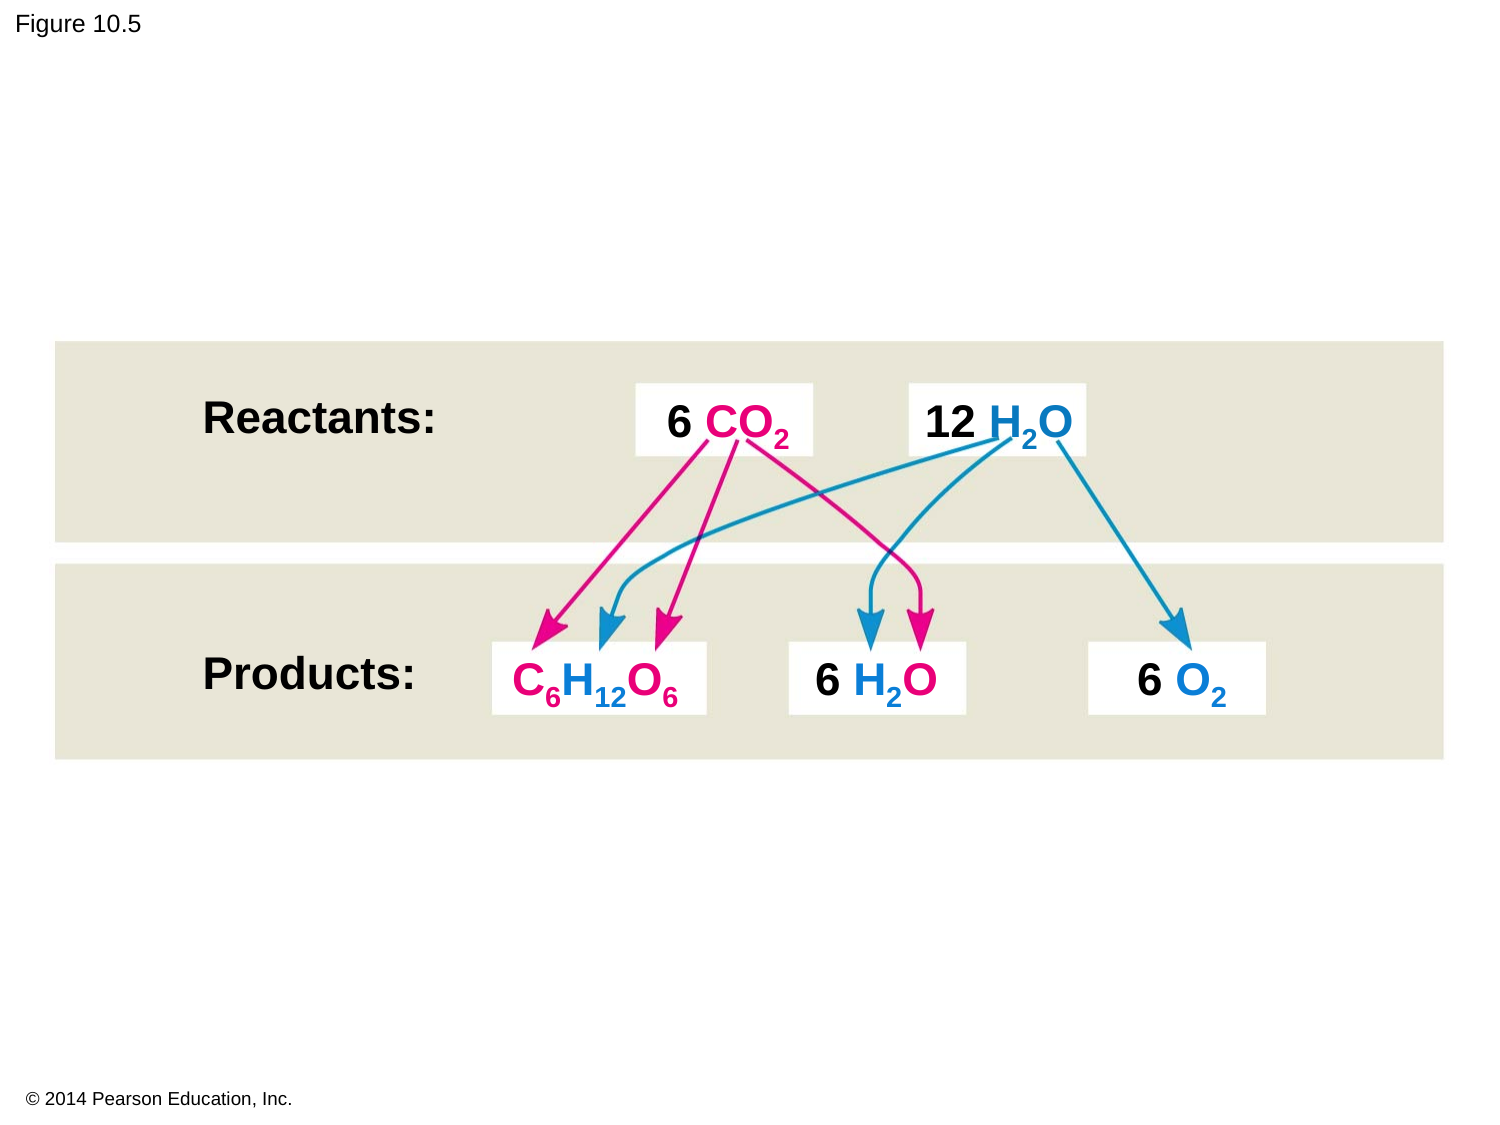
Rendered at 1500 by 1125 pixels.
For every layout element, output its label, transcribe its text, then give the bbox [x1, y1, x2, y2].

picture [48, 333, 1452, 766]
title Figure 10.5 [0, 0, 593, 57]
